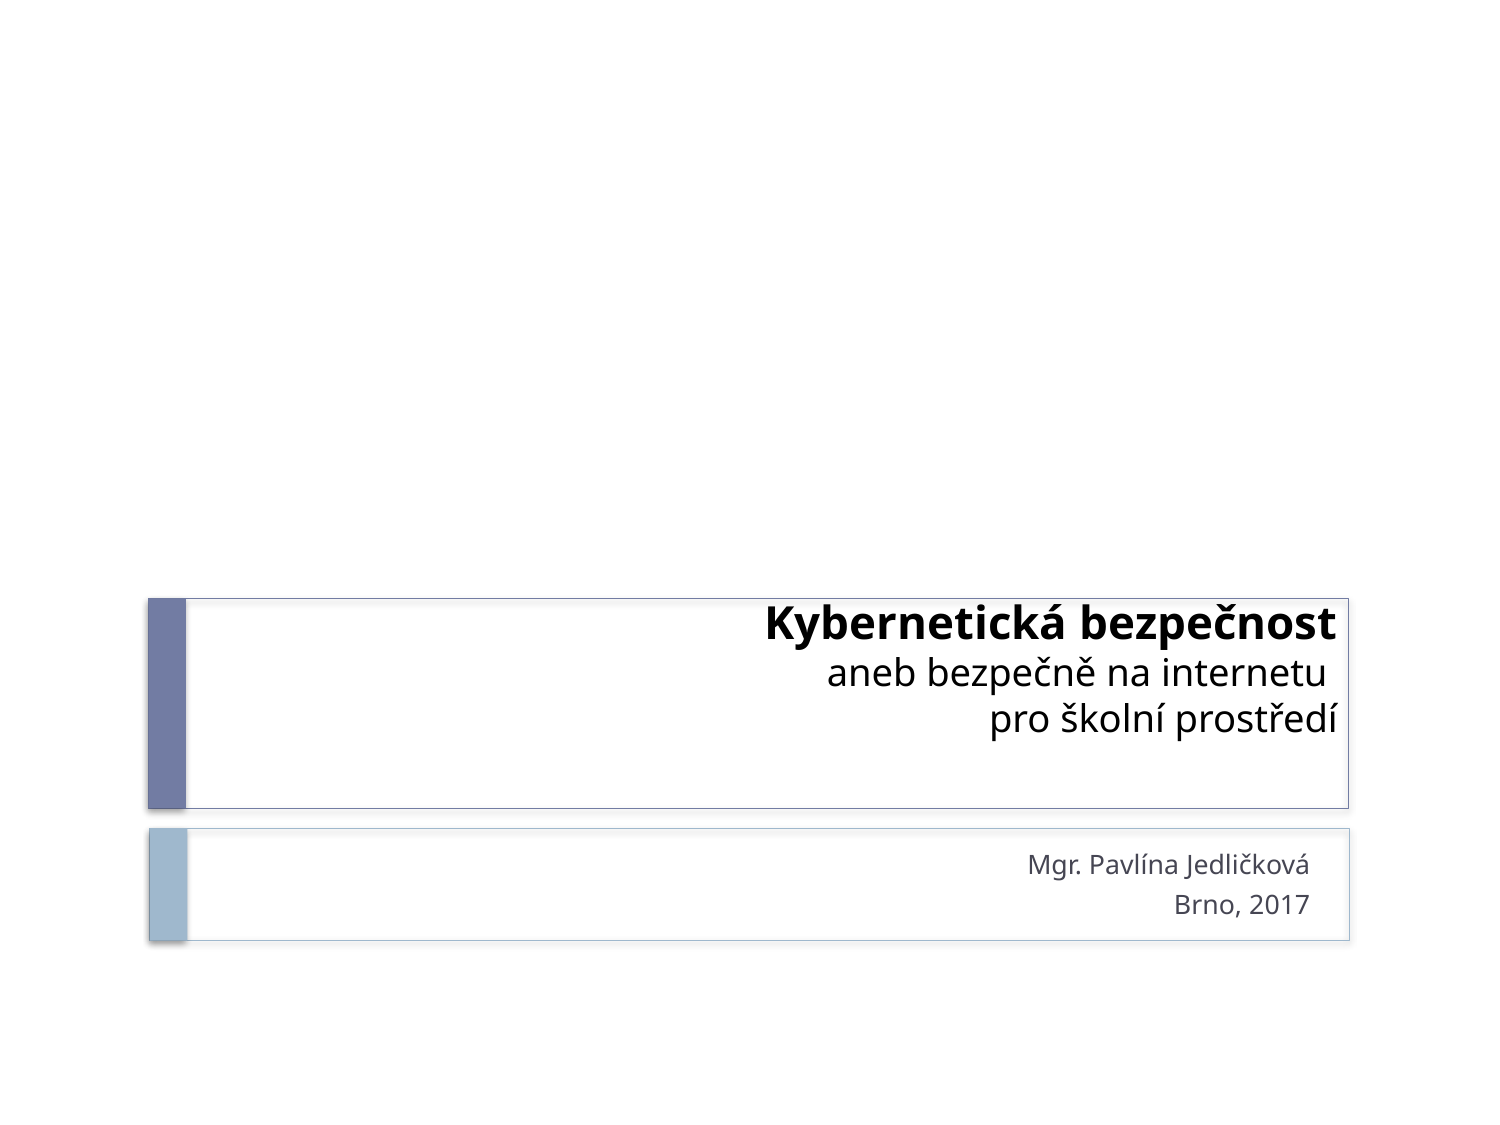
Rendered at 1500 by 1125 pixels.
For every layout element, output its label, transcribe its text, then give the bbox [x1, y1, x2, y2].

title Kybernetická bezpečnost aneb bezpečně na internetu pro školní prostředí [0, 586, 1353, 799]
subtitle Mgr. Pavlína Jedličková Brno, 2017 [200, 840, 1325, 929]
